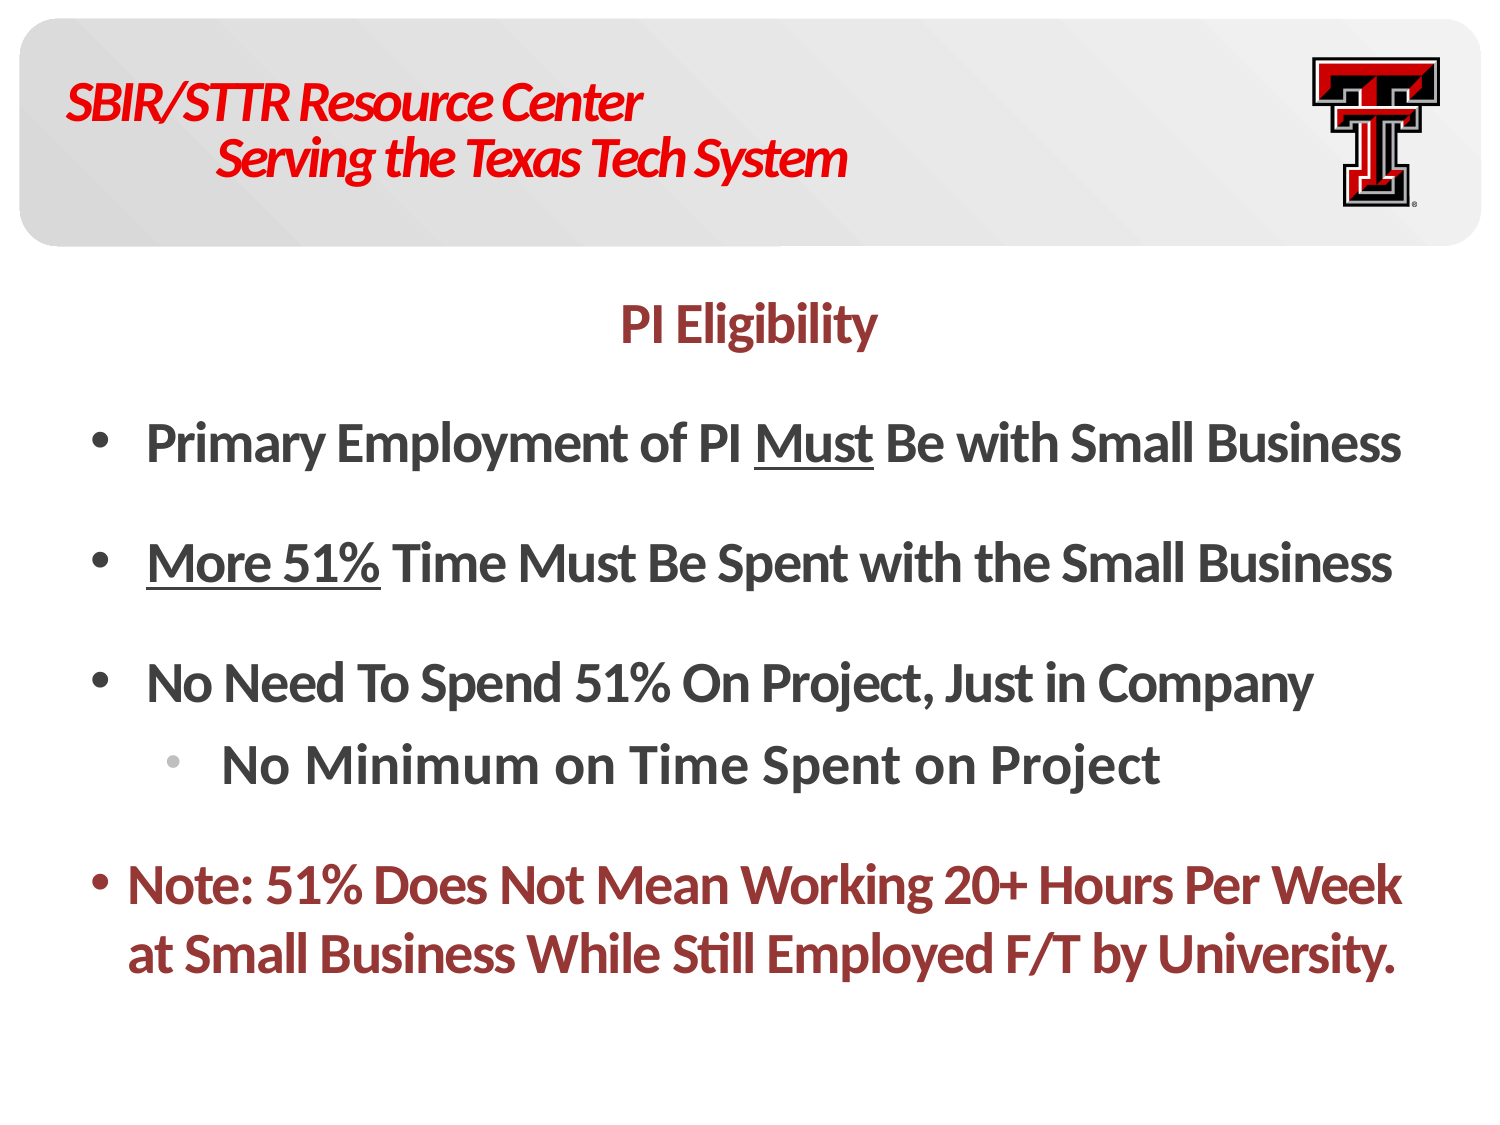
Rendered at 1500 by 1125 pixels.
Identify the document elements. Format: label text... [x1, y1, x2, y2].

list PI Eligibility Primary Employment of PI Must Be with Small Business More 51% Time Must Be Spent with the Small Business No Need To Spend 51% On Project, Just in Company No Minimum on Time Spent on Project Note: 51% Does Not Mean Working 20+ Hours Per Week at Small Business While Still Employed F/T by University. [75, 277, 1425, 1066]
picture [1310, 55, 1442, 209]
title SBIR/STTR Resource Center Serving the Texas Tech System [51, 32, 1280, 233]
